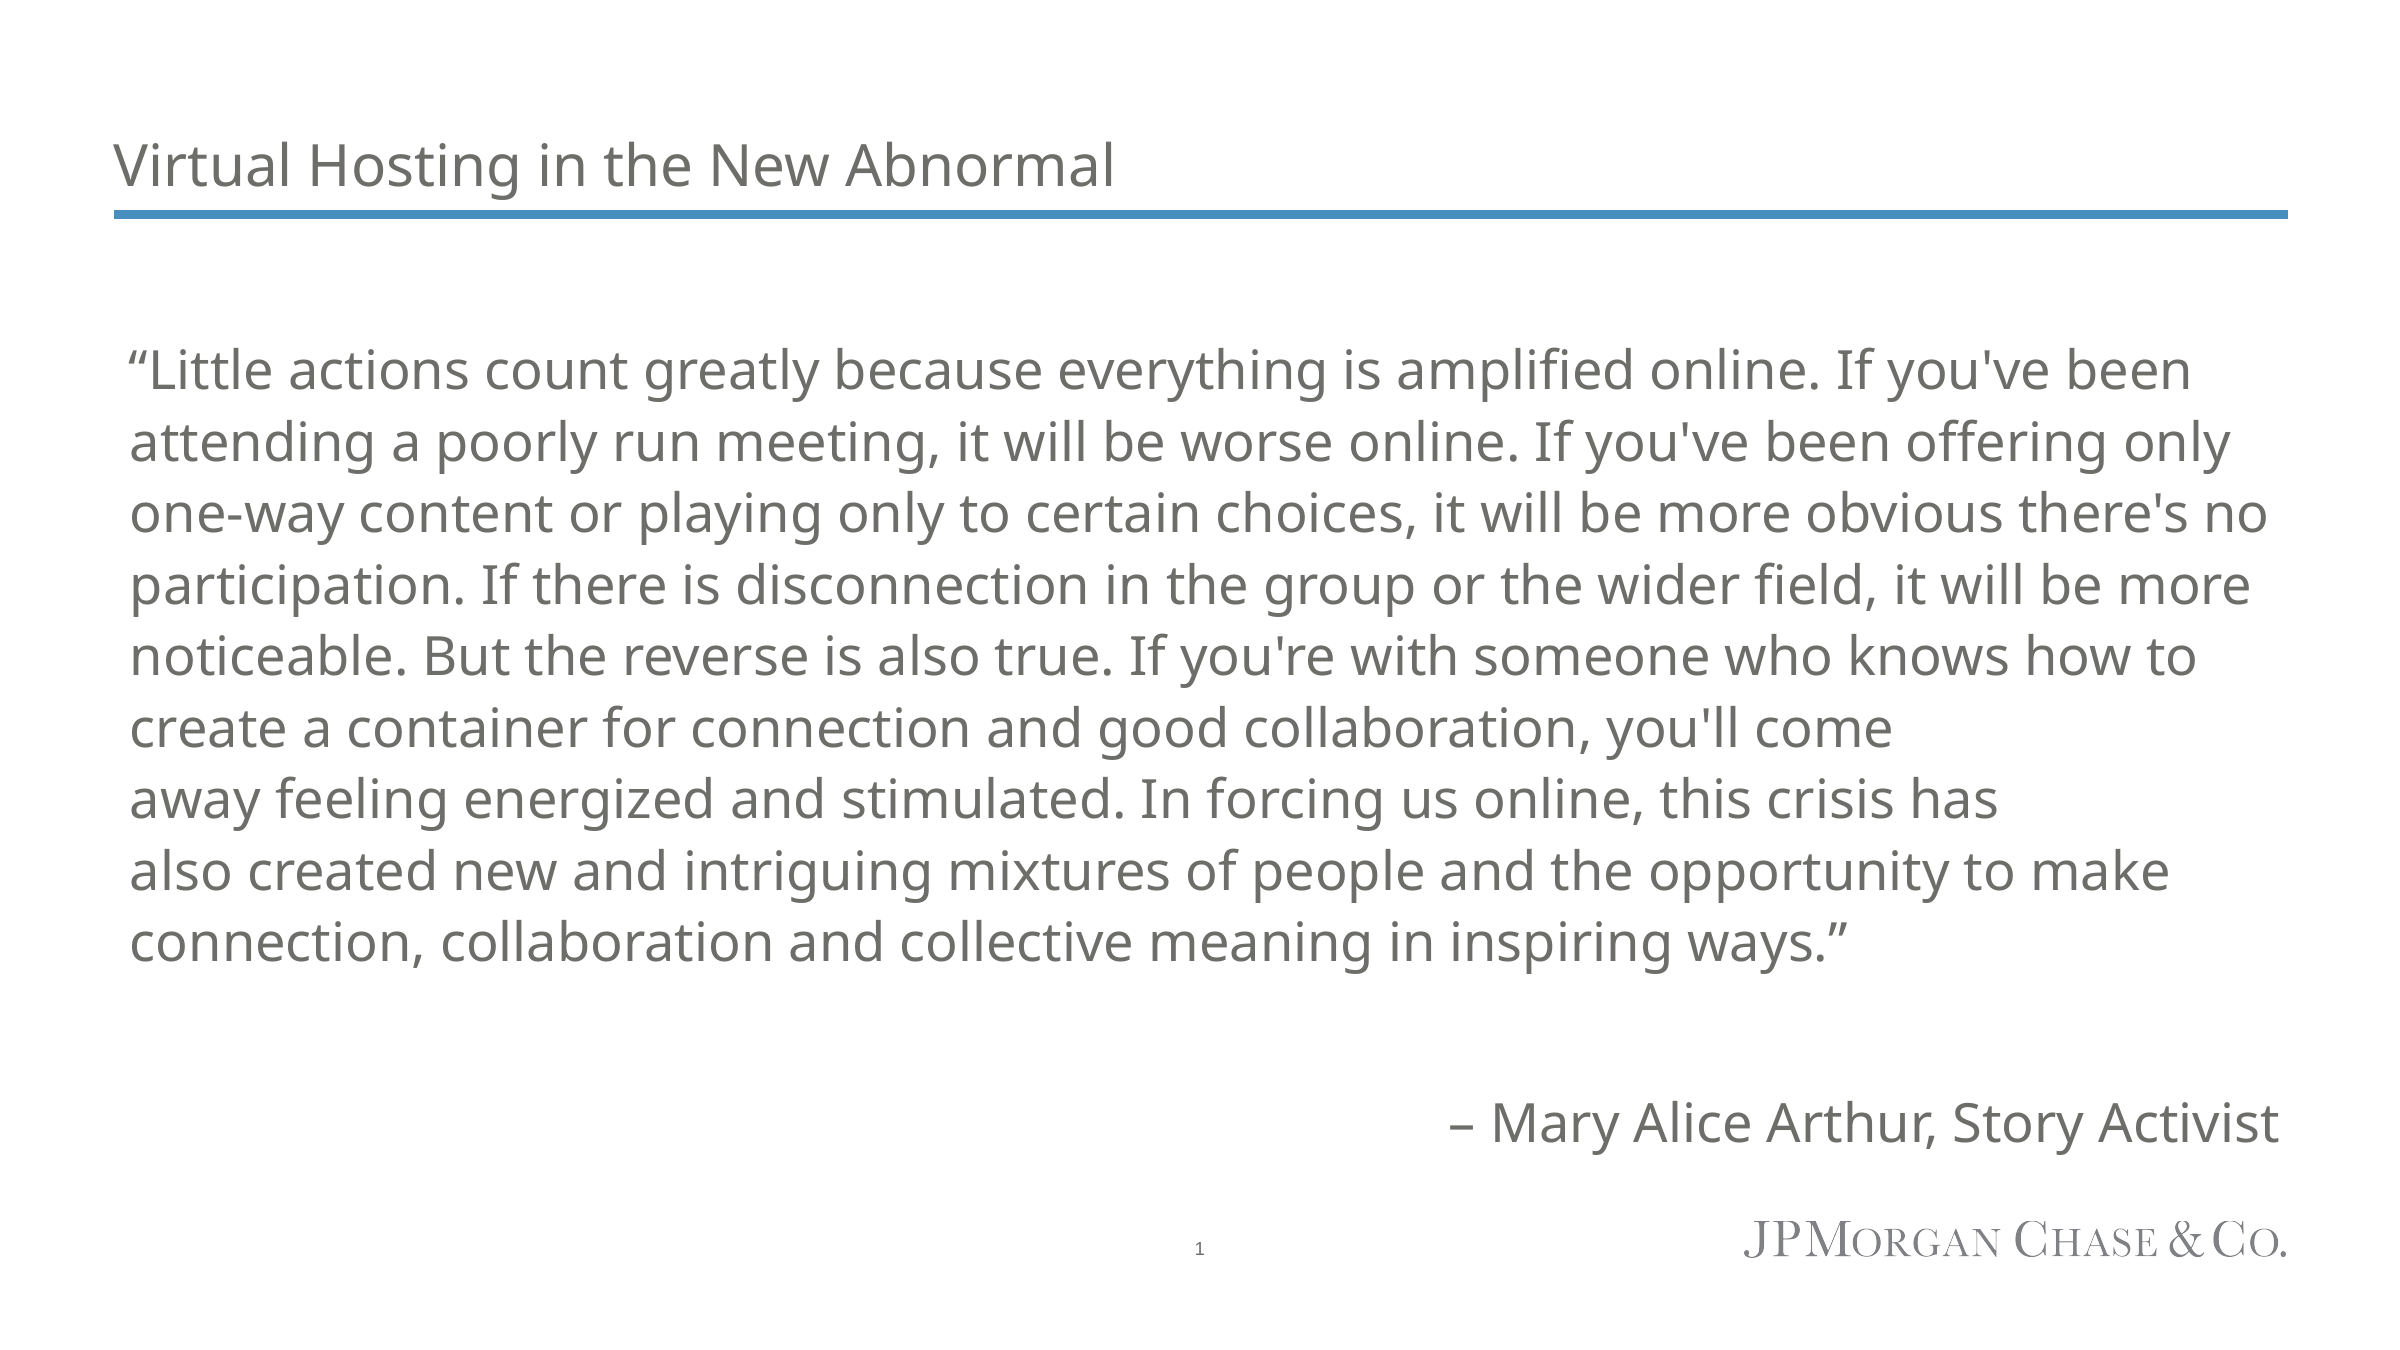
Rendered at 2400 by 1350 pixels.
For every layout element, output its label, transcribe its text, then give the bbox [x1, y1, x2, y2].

text_box 1 [1172, 1231, 1227, 1263]
list “Little actions count greatly because everything is amplified online. If you've been attending a poorly run meeting, it will be worse online. If you've been offering only one-way content or playing only to certain choices, it will be more obvious there's no participation. If there is disconnection in the group or the wider field, it will be more noticeable. But the reverse is also true. If you're with someone who knows how to create a container for connection and good collaboration, you'll come away feeling energized and stimulated. In forcing us online, this crisis has also created new and intriguing mixtures of people and the opportunity to make connection, collaboration and collective meaning in inspiring ways.” – Mary Alice Arthur, Story Activist [113, 323, 2287, 1102]
title Virtual Hosting in the New Abnormal [113, 79, 2288, 198]
